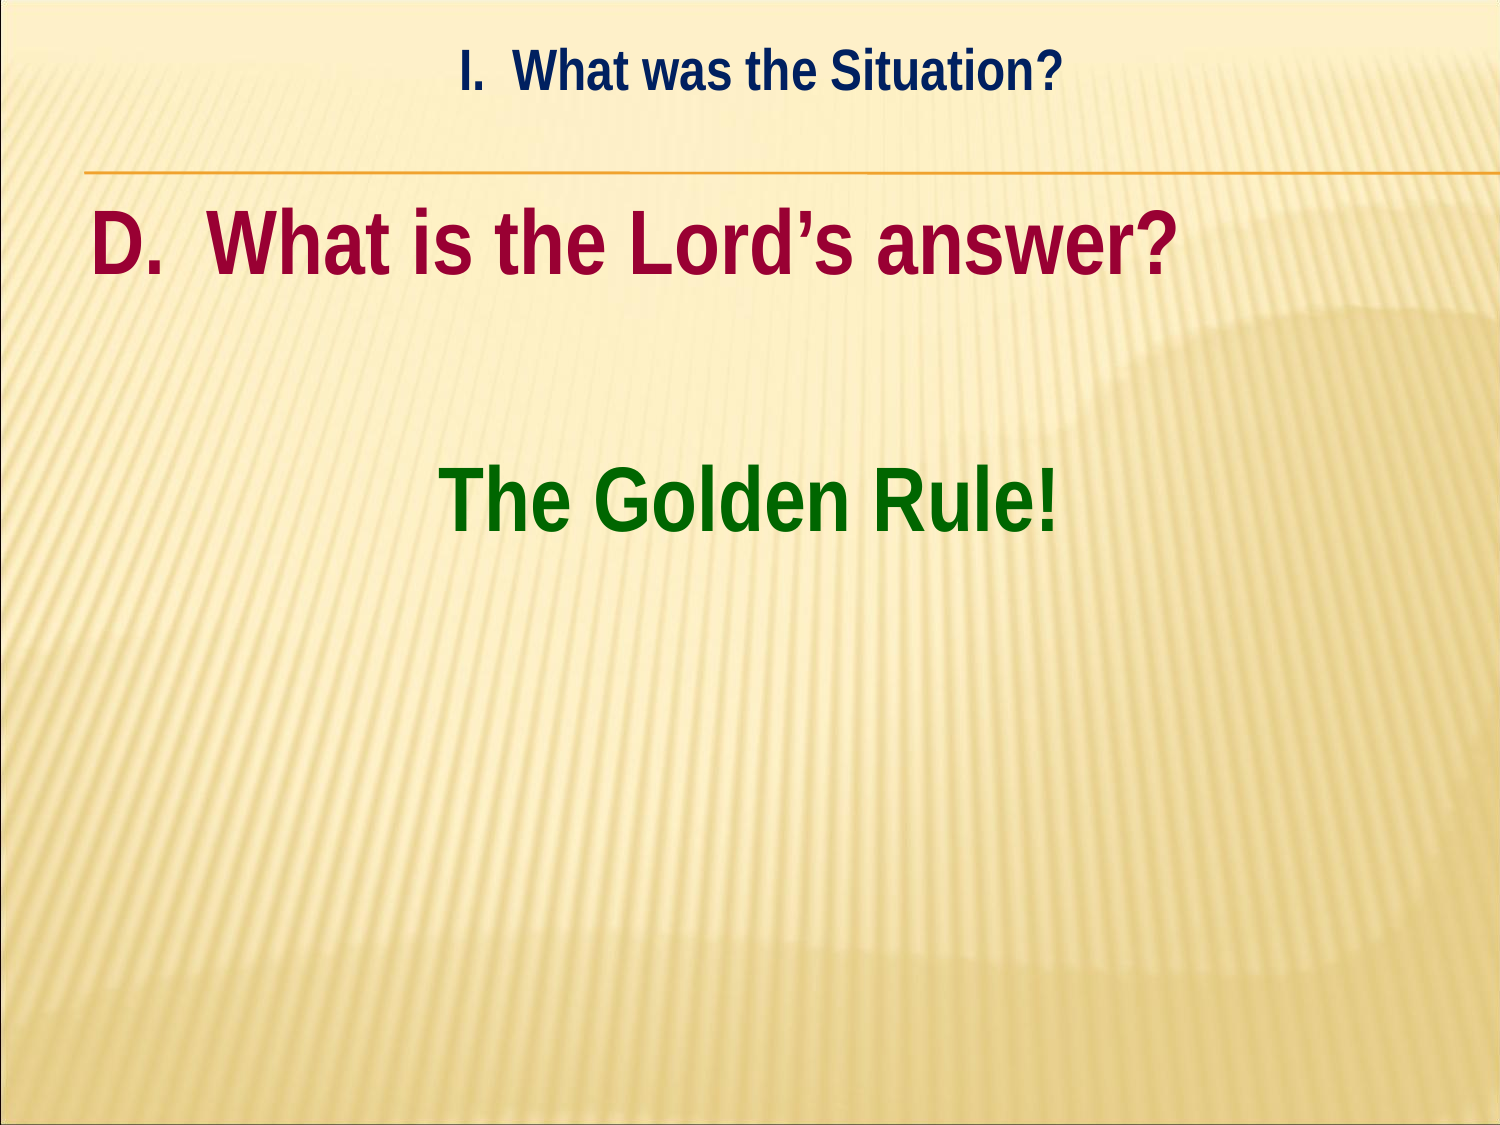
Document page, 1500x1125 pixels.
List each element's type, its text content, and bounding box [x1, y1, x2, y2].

list D. What is the Lord’s answer? The Golden Rule! [75, 174, 1425, 1038]
picture [0, 0, 1500, 1125]
text_box I. What was the Situation? [124, 24, 1413, 110]
